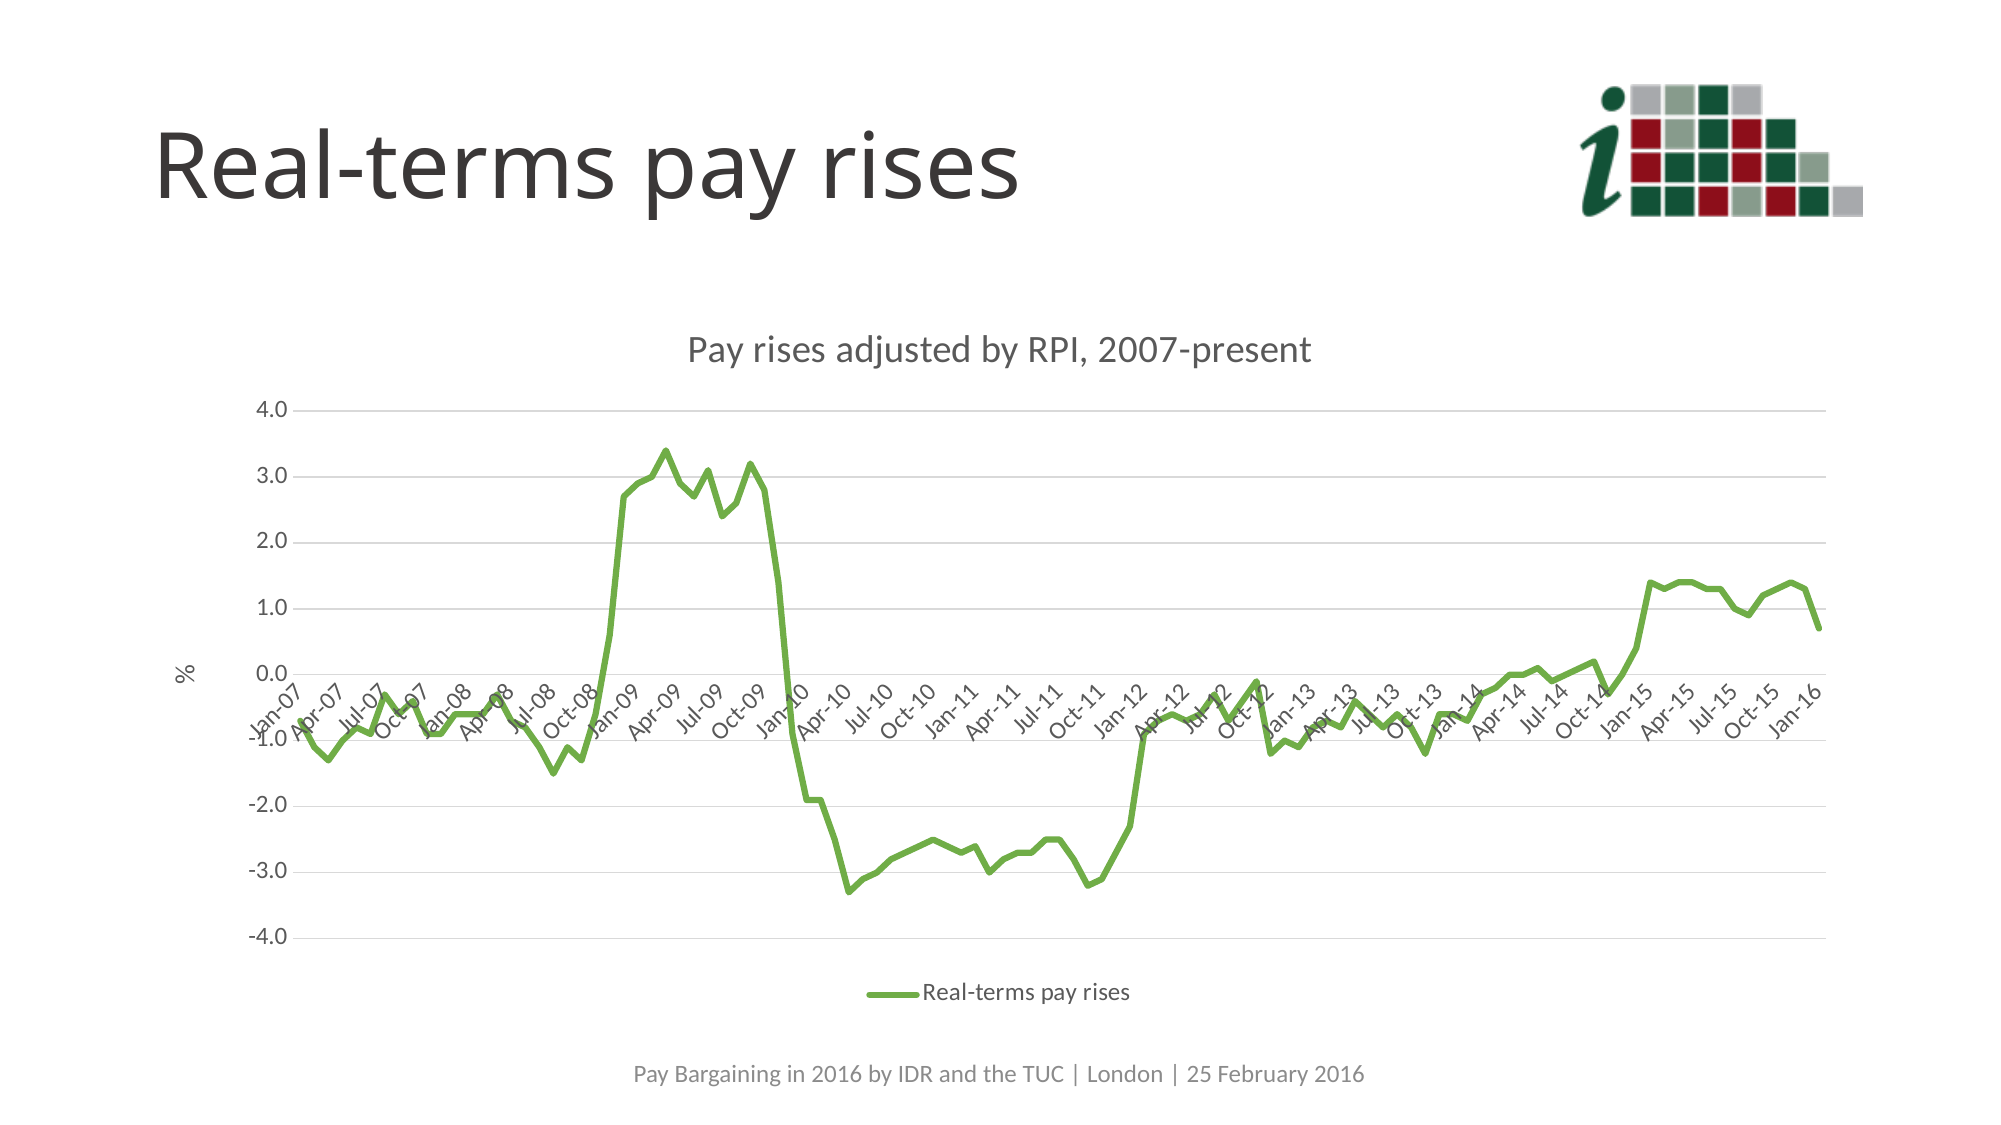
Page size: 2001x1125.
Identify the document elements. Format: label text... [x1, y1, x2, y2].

chart [137, 299, 1863, 1014]
title Real-terms pay rises [137, 59, 1570, 278]
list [1570, 52, 1863, 286]
footer Pay Bargaining in 2016 by IDR and the TUC | London | 25 February 2016 [137, 1042, 1863, 1103]
